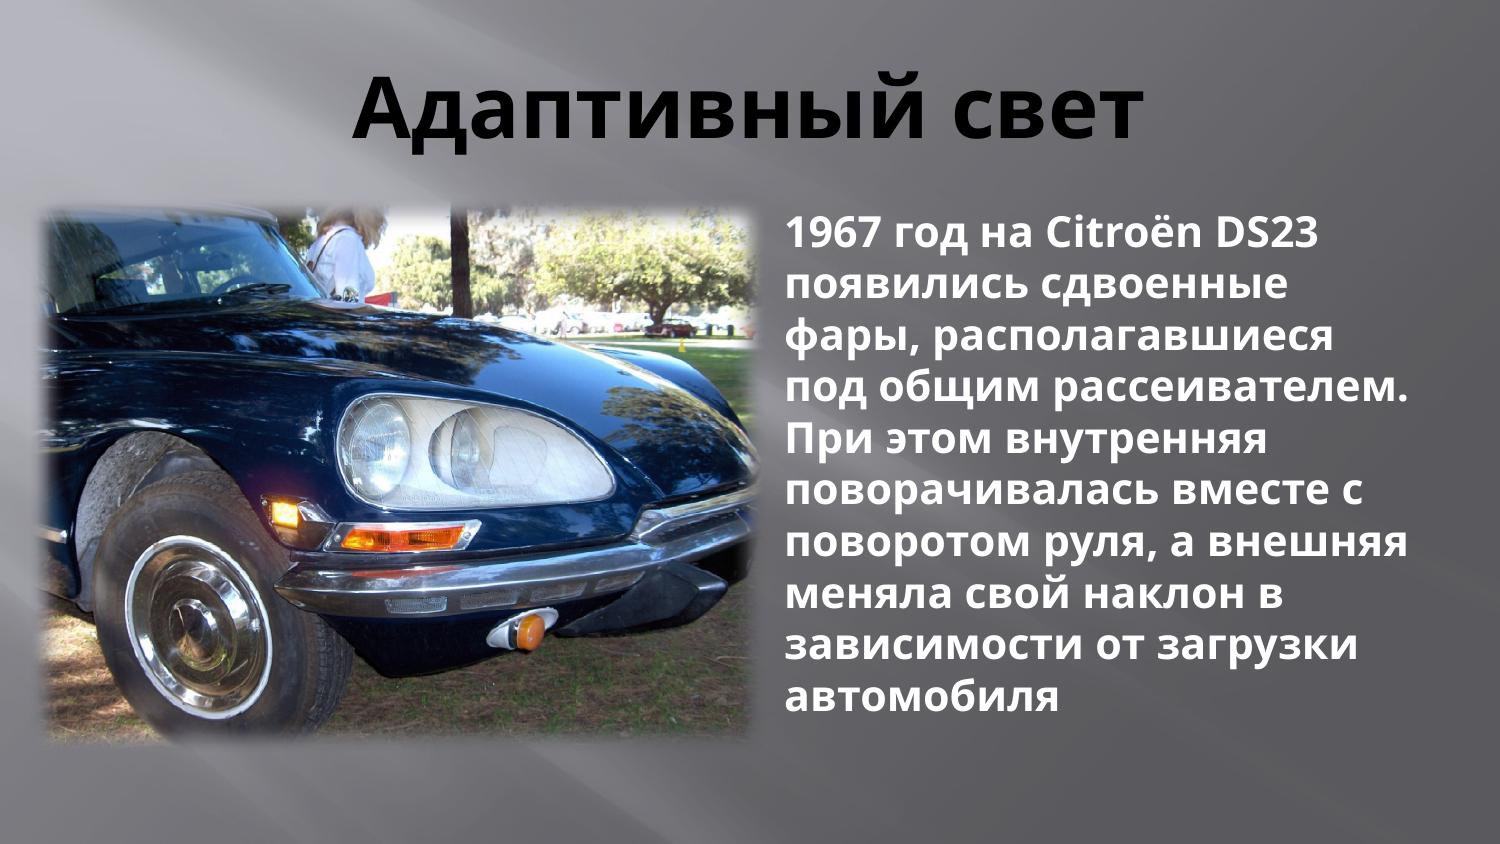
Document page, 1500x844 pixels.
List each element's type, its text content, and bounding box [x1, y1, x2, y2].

title Адаптивный свет [75, 33, 1425, 175]
list 1967 год на Citroën DS23 появились сдвоенные фары, располагавшиеся под общим рассеивателем. При этом внутренняя поворачивалась вместе с поворотом руля, а внешняя меняла свой наклон в зависимости от загрузки автомобиля [750, 196, 1425, 777]
picture [29, 197, 767, 753]
